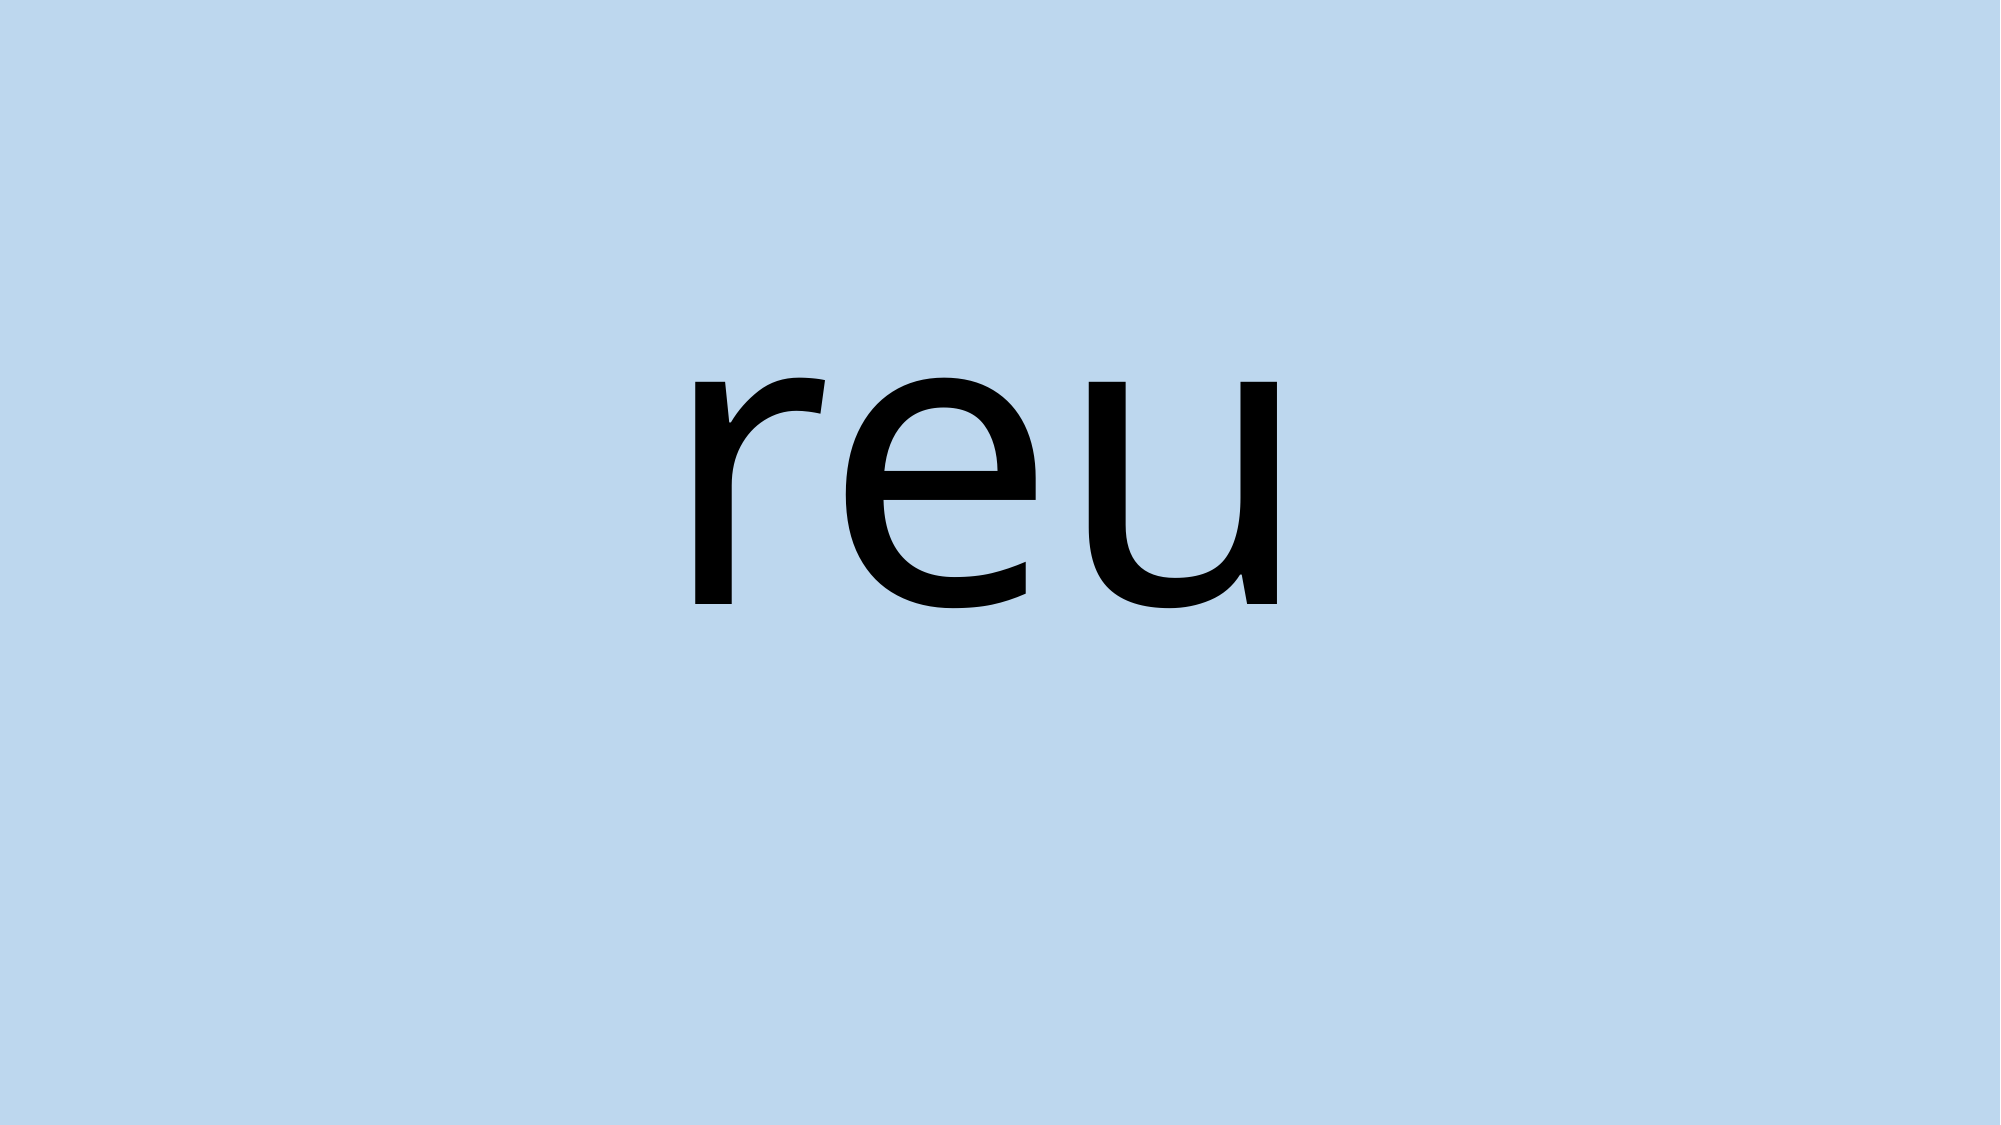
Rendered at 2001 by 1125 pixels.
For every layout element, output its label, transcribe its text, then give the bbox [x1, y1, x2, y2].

title reu [645, 361, 2000, 579]
